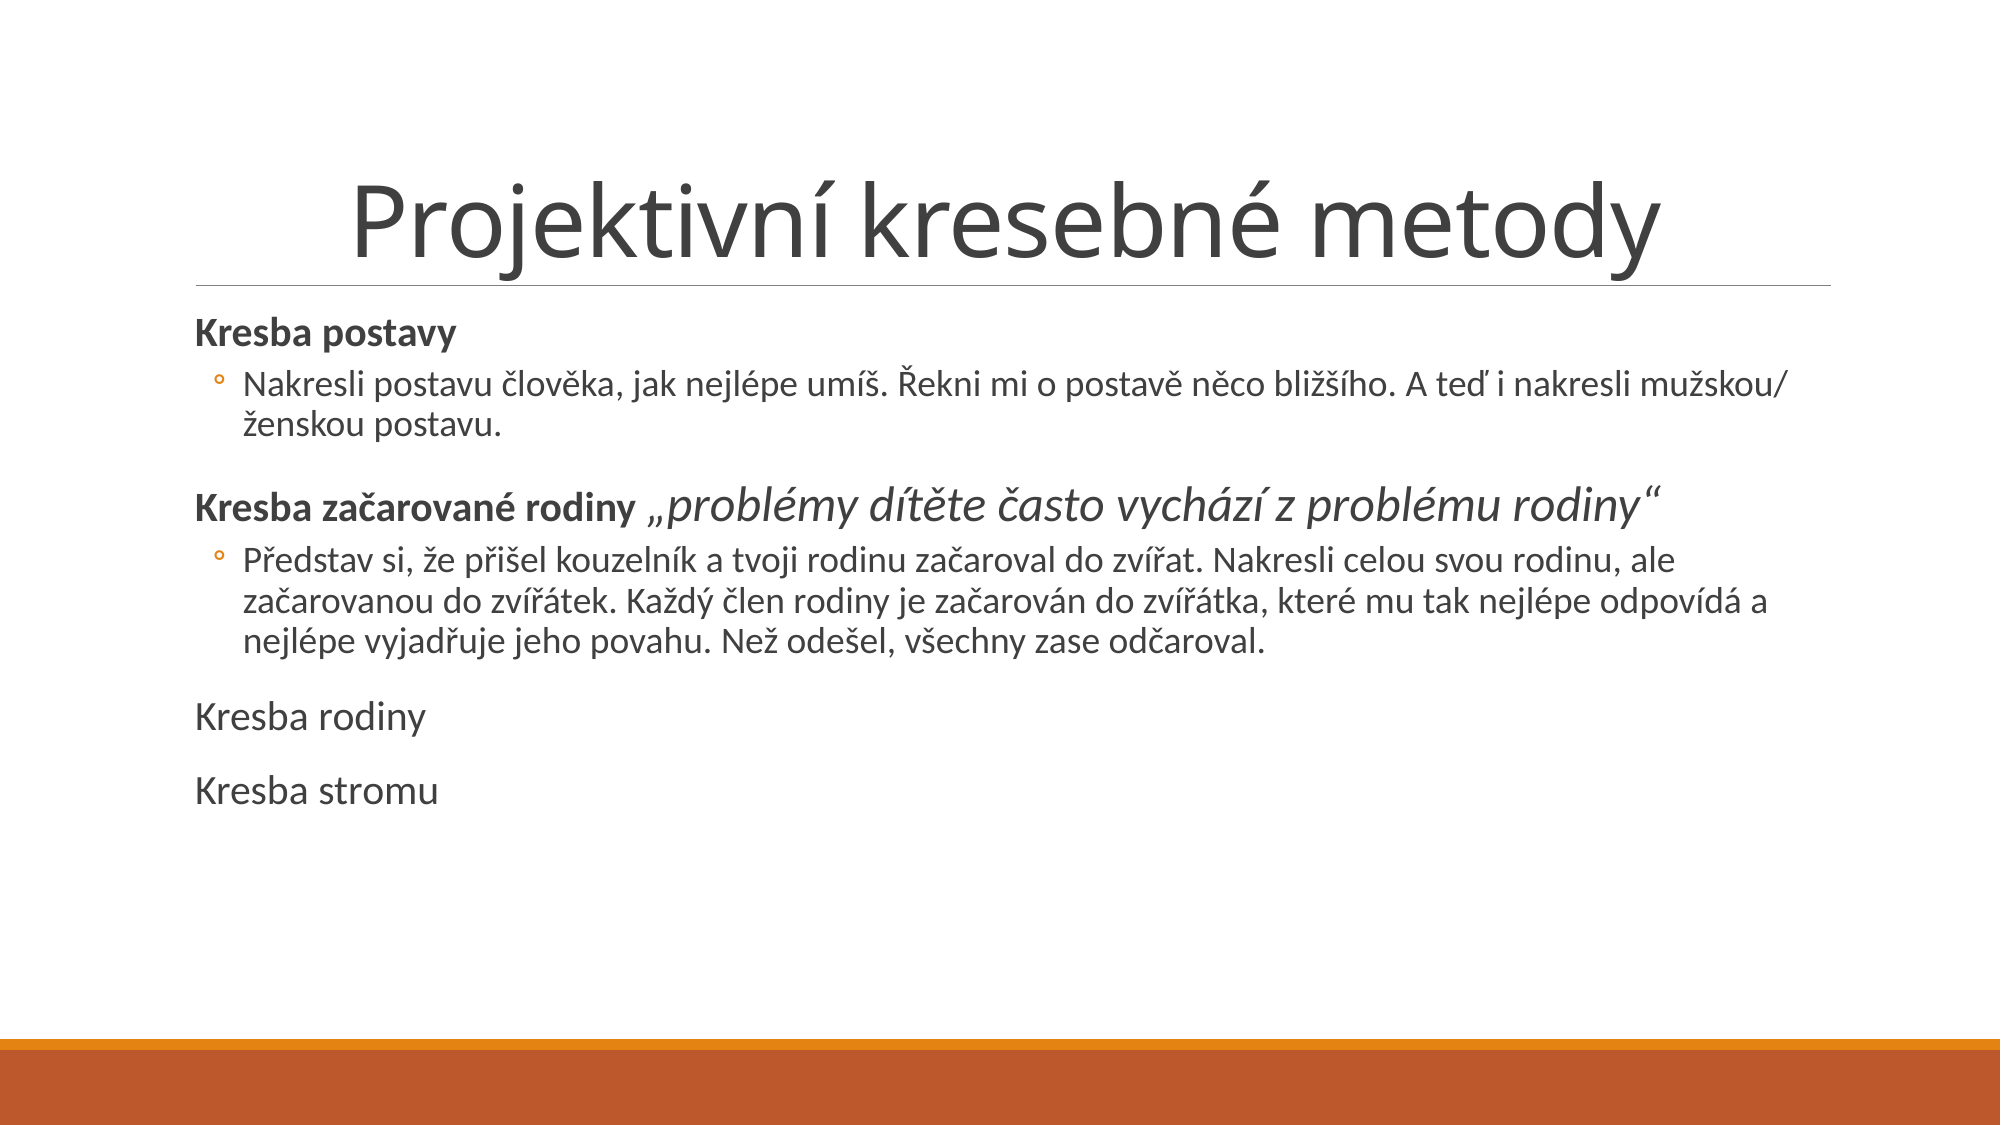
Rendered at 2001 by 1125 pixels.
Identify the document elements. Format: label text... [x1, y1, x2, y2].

list Kresba postavy Nakresli postavu člověka, jak nejlépe umíš. Řekni mi o postavě něco bližšího. A teď i nakresli mužskou/ ženskou postavu. Kresba začarované rodiny „problémy dítěte často vychází z problému rodiny“ Představ si, že přišel kouzelník a tvoji rodinu začaroval do zvířat. Nakresli celou svou rodinu, ale začarovanou do zvířátek. Každý člen rodiny je začarován do zvířátka, které mu tak nejlépe odpovídá a nejlépe vyjadřuje jeho povahu. Než odešel, všechny zase odčaroval. Kresba rodiny Kresba stromu [180, 302, 1830, 963]
title Projektivní kresebné metody [180, 47, 1830, 285]
